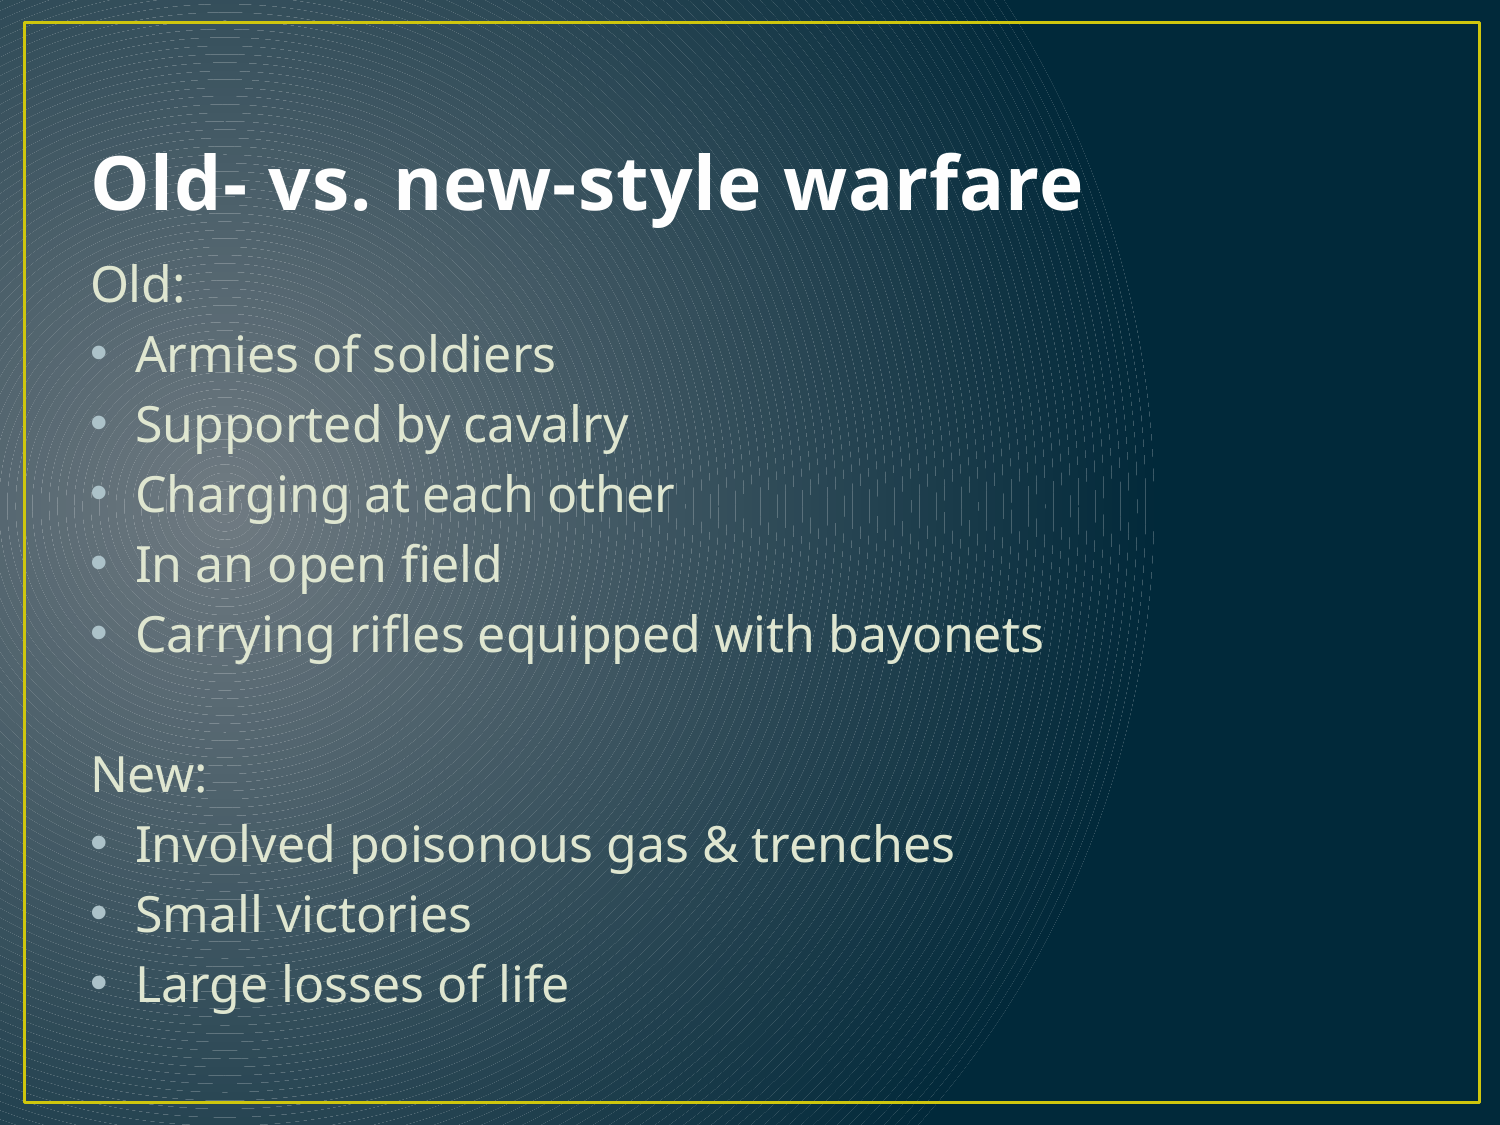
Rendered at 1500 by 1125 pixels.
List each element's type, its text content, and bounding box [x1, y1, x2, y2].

list Old: Armies of soldiers Supported by cavalry Charging at each other In an open field Carrying rifles equipped with bayonets New: Involved poisonous gas & trenches Small victories Large losses of life [75, 245, 1425, 1088]
title Old- vs. new-style warfare [75, 45, 1425, 233]
